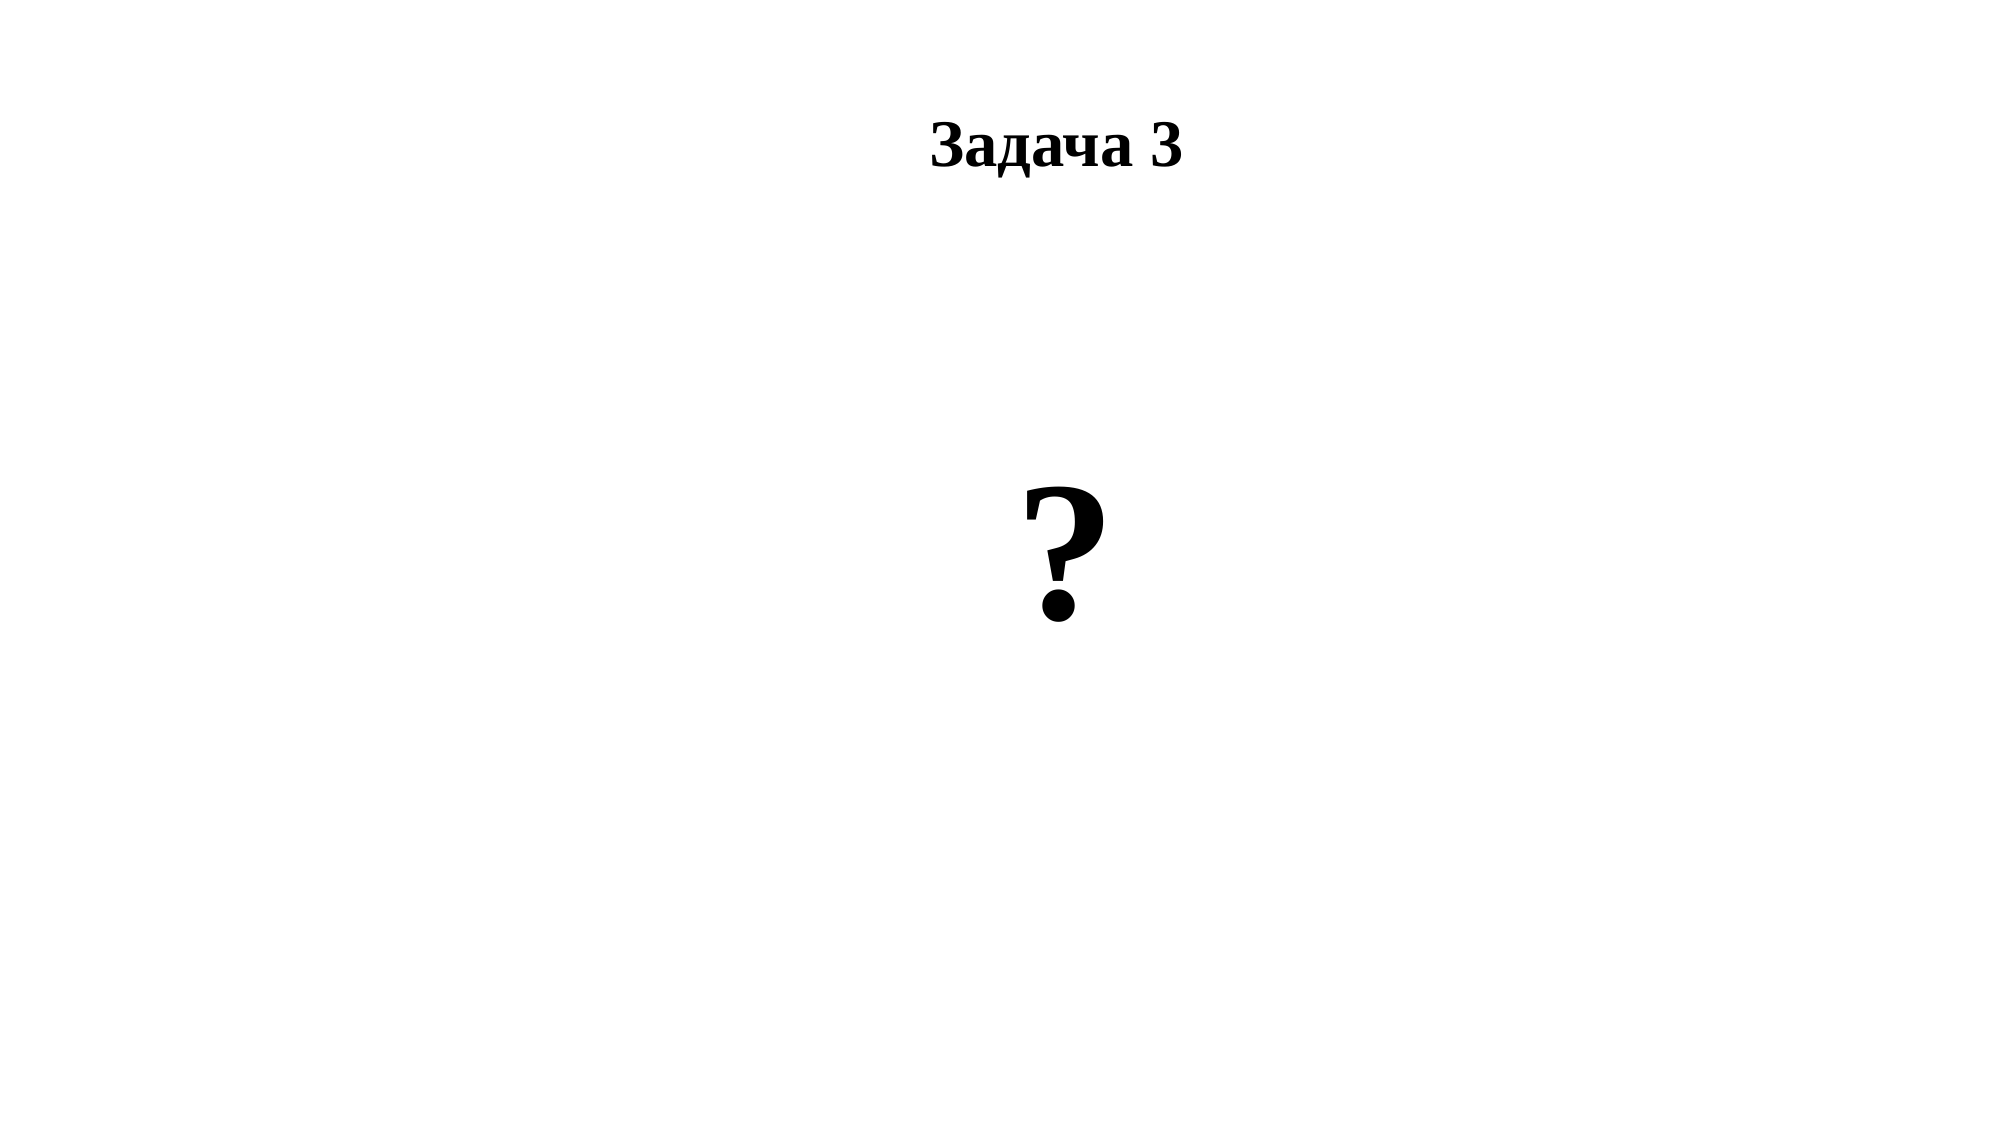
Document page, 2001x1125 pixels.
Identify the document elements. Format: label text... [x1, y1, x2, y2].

text_box Задача 3 ? [914, 92, 1216, 667]
